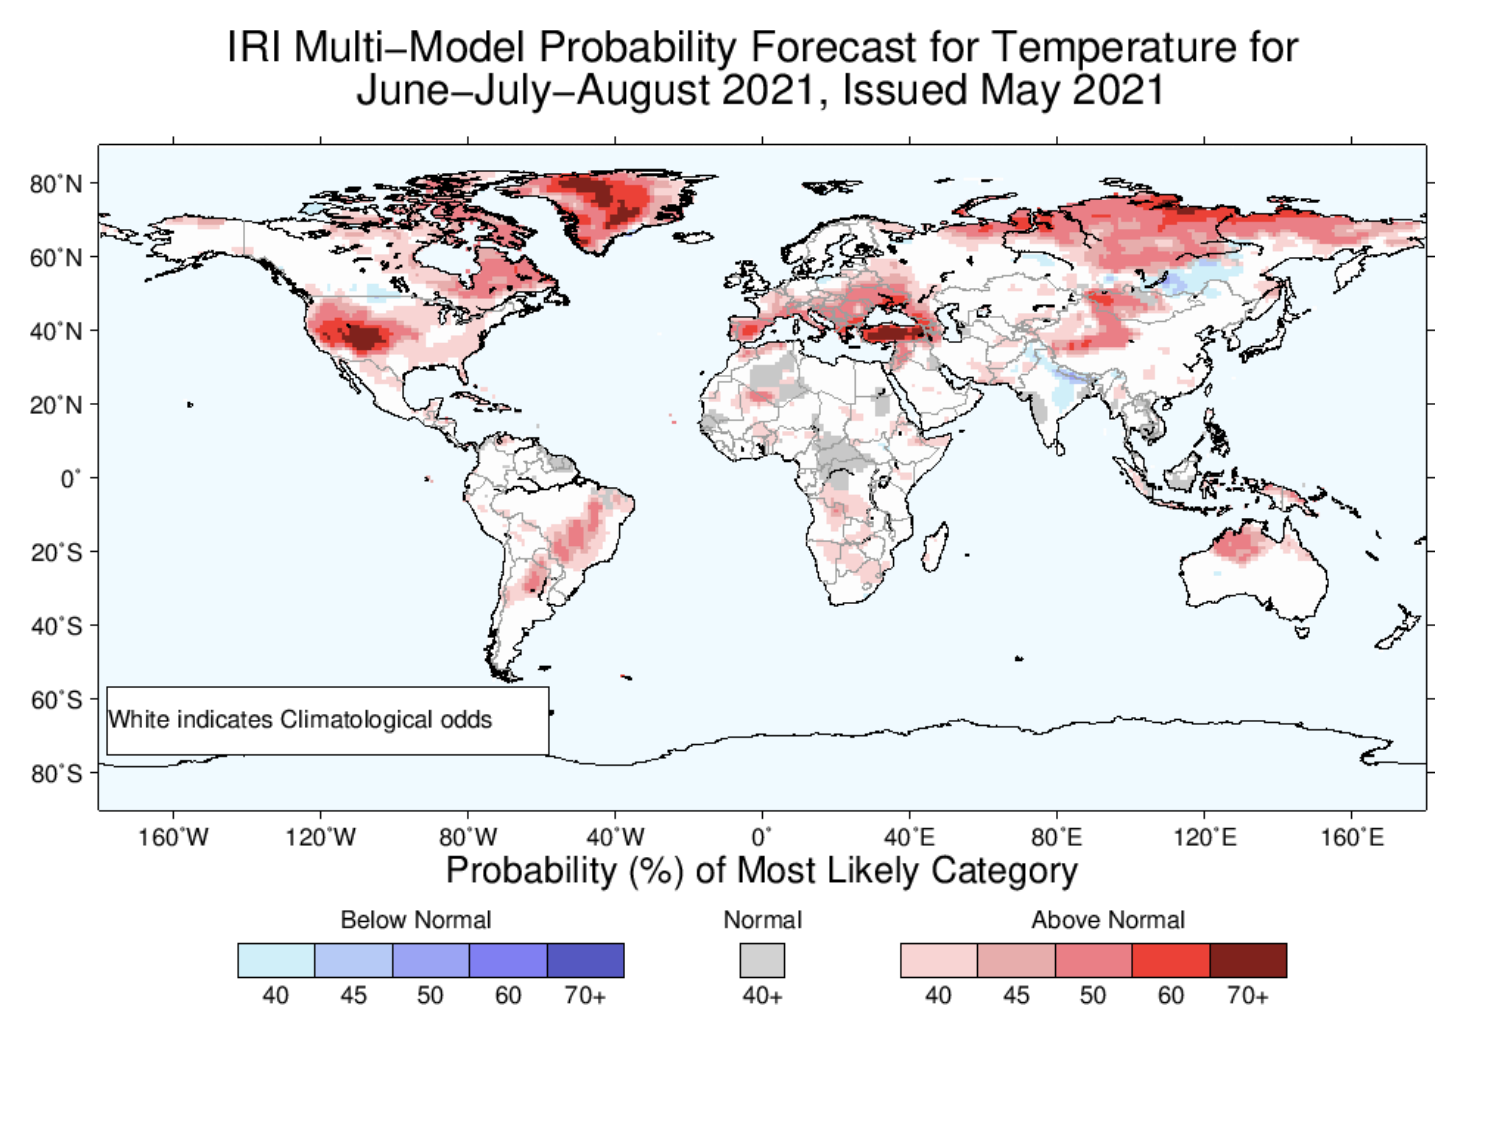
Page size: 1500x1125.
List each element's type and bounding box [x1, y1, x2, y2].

picture [29, 29, 1436, 1006]
